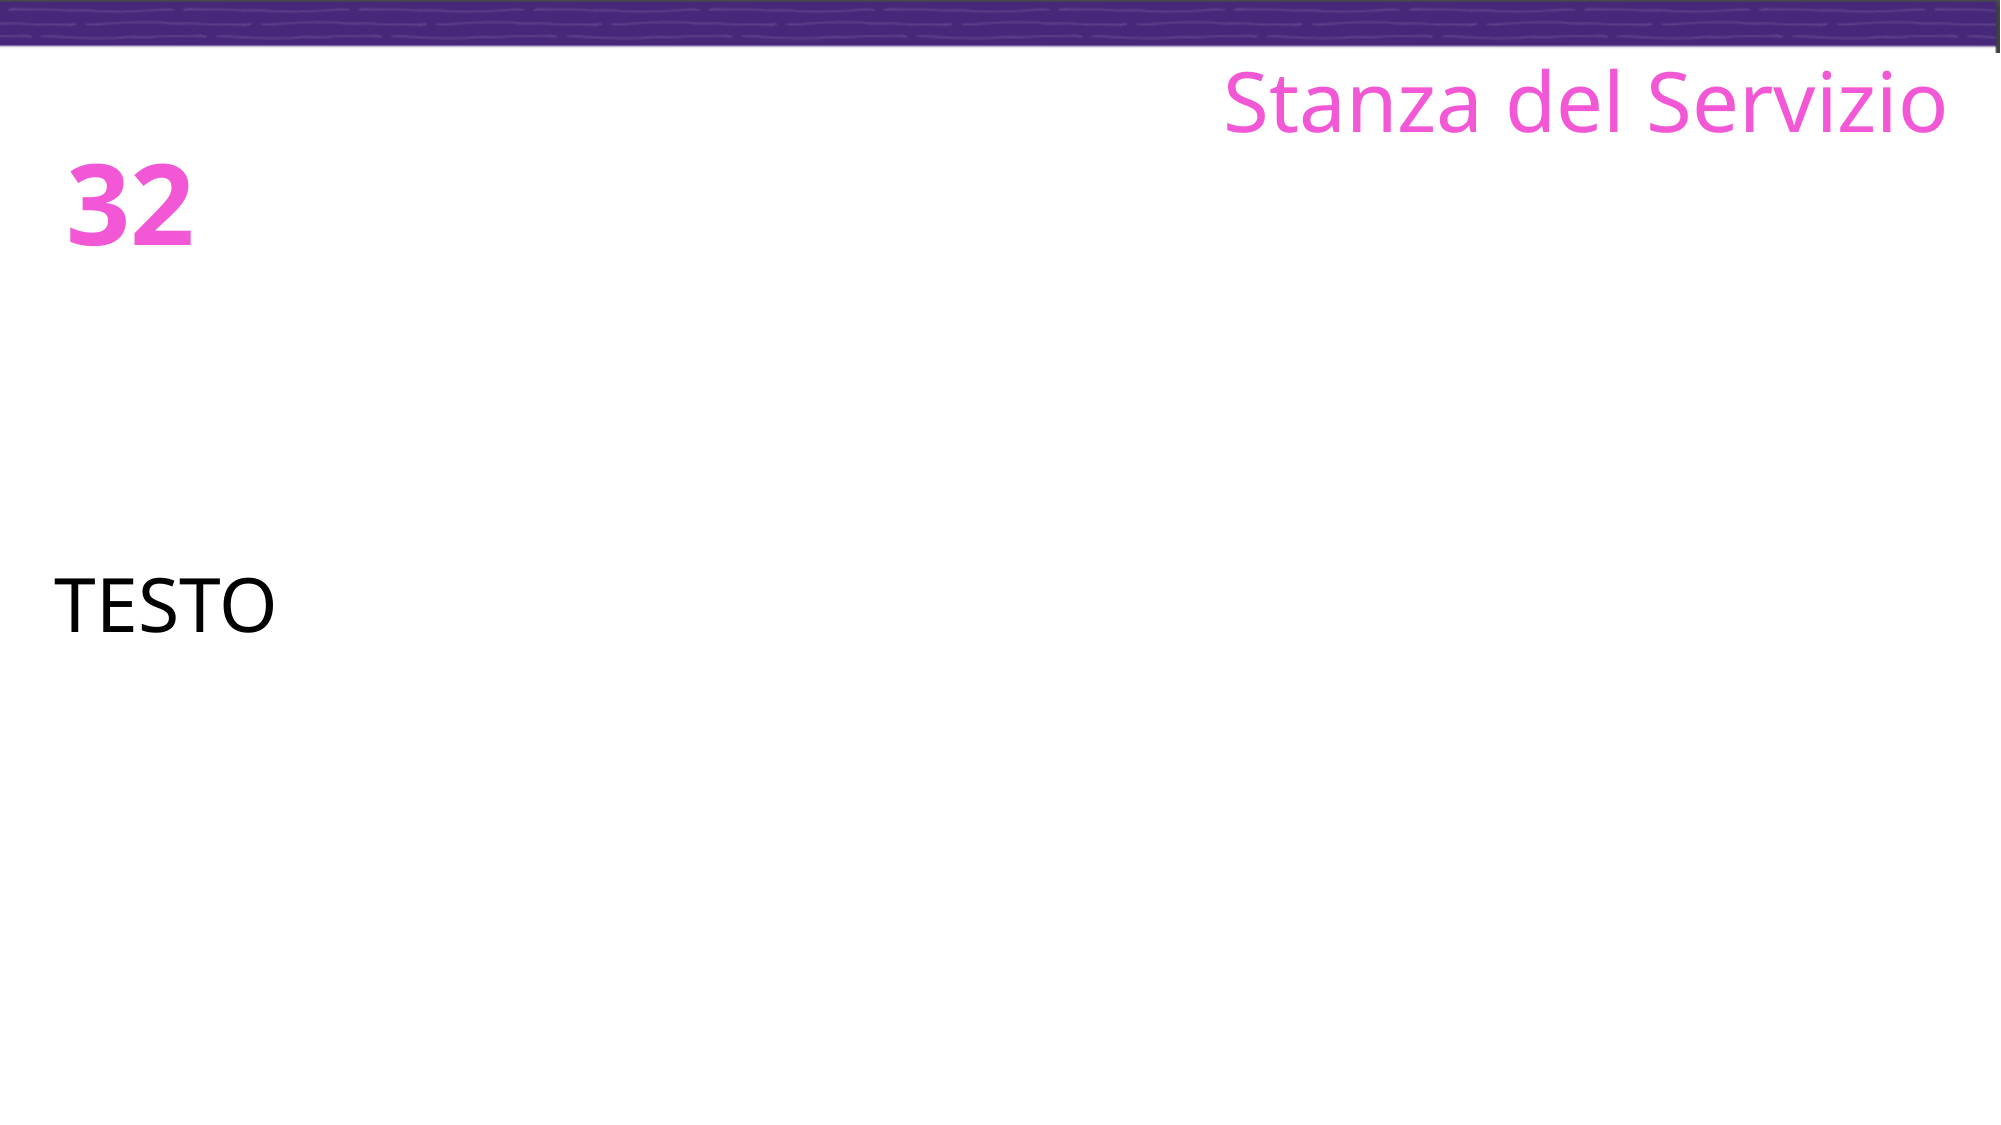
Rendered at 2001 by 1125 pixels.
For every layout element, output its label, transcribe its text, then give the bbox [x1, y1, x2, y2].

text_box Stanza del Servizio [1183, 53, 1990, 170]
picture [0, 0, 2000, 53]
text_box 32 [39, 140, 222, 258]
title TESTO [39, 218, 1965, 998]
